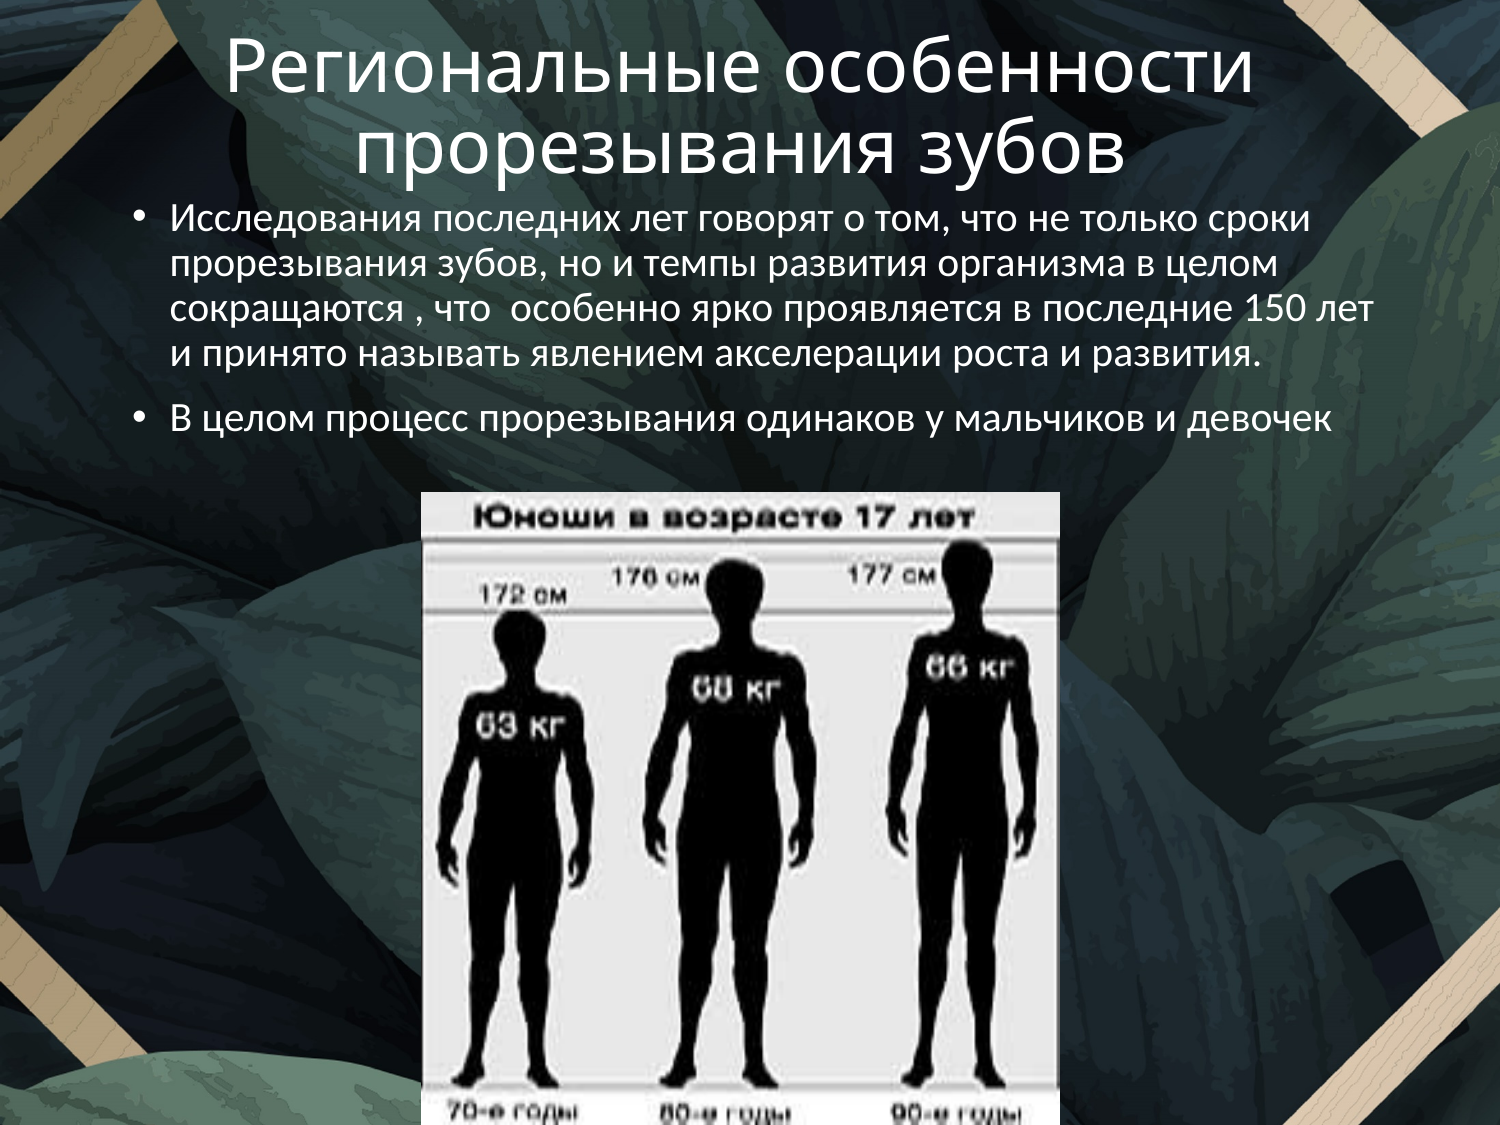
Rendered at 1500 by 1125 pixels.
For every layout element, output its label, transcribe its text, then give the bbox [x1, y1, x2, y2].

list Исследования последних лет говорят о том, что не только сроки прорезывания зубов, но и темпы развития организма в целом сокращаются , что особенно ярко проявляется в последние 150 лет и принято называть явлением акселерации роста и развития. В целом процесс прорезывания одинаков у мальчиков и девочек [117, 187, 1411, 902]
title Региональные особенности прорезывания зубов [93, 0, 1388, 218]
picture [0, 0, 1500, 1125]
